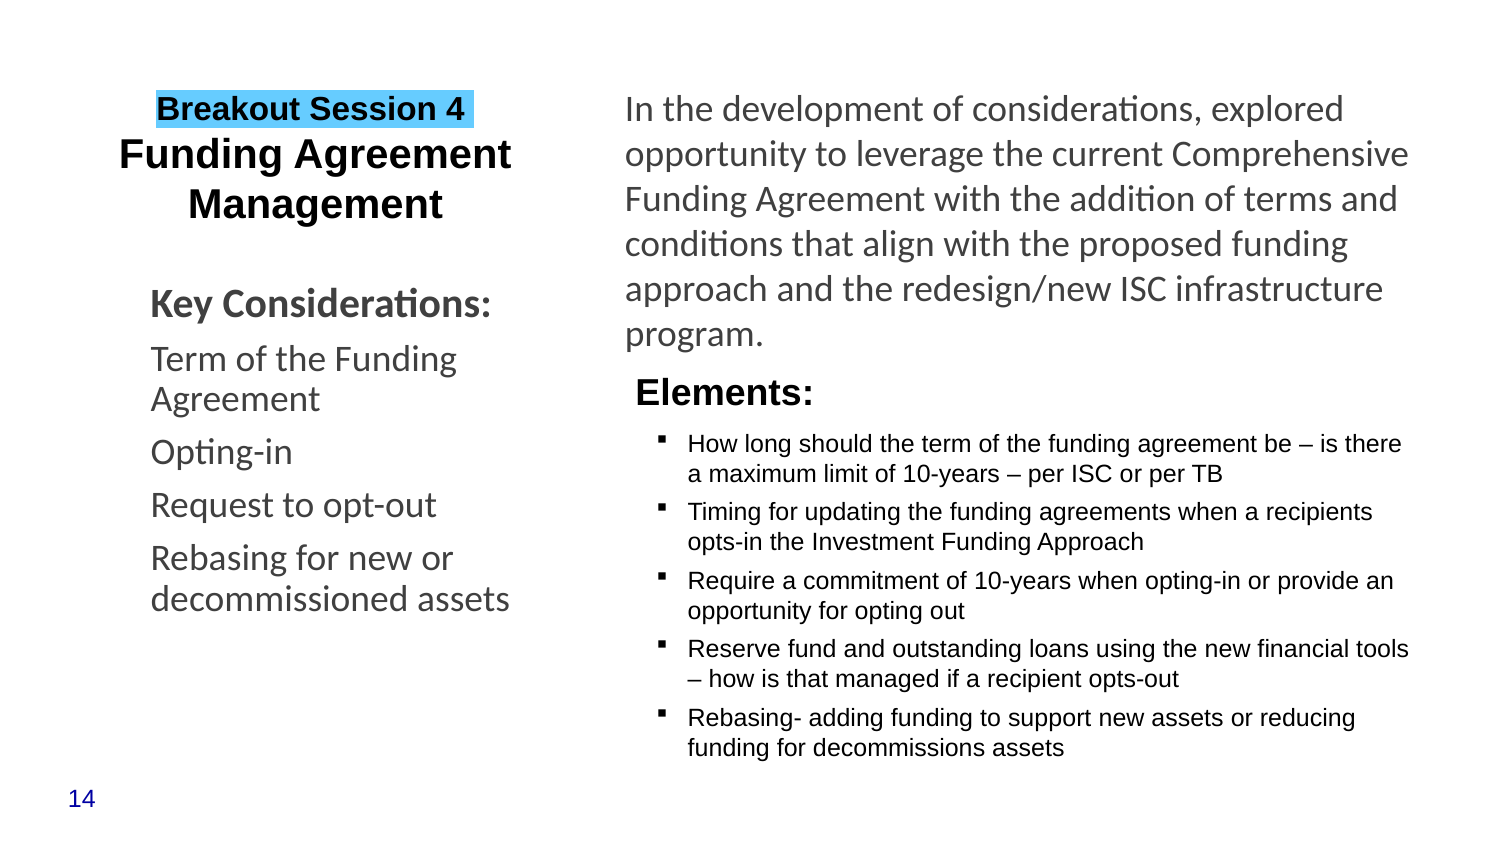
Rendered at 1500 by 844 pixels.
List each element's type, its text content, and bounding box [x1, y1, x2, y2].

title Breakout Session 4 Funding Agreement Management [62, 84, 569, 228]
list In the development of considerations, explored opportunity to leverage the current Comprehensive Funding Agreement with the addition of terms and conditions that align with the proposed funding approach and the redesign/new ISC infrastructure program. Elements: How long should the term of the funding agreement be – is there a maximum limit of 10-years – per ISC or per TB Timing for updating the funding agreements when a recipients opts-in the Investment Funding Approach Require a commitment of 10-years when opting-in or provide an opportunity for opting out Reserve fund and outstanding loans using the new financial tools – how is that managed if a recipient opts-out Rebasing- adding funding to support new assets or reducing funding for decommissions assets [624, 84, 1413, 797]
list Key Considerations: Term of the Funding Agreement Opting-in Request to opt-out Rebasing for new or decommissioned assets [87, 281, 569, 760]
